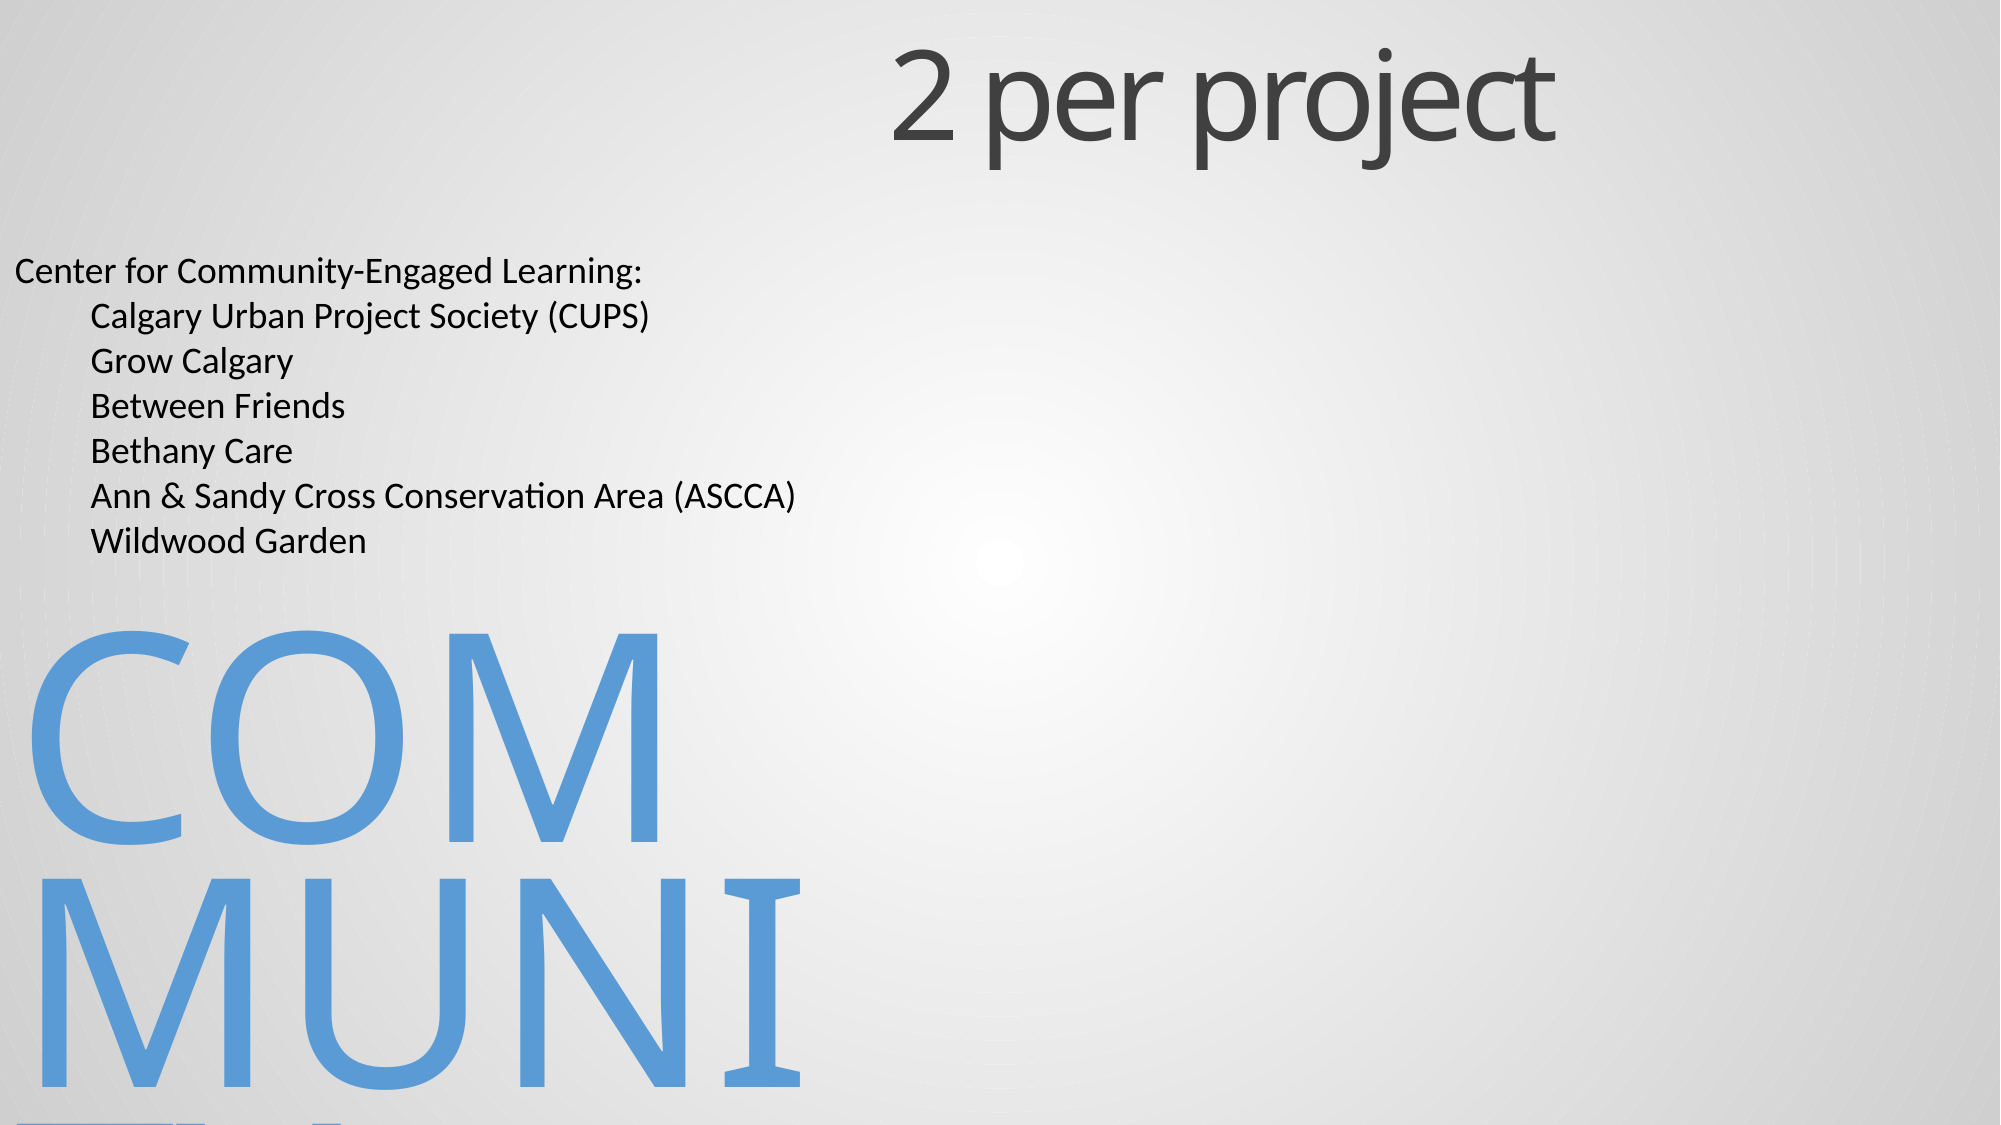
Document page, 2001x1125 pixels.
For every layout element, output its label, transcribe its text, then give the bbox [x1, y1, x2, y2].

text_box 2 per project [873, 7, 1657, 173]
text_box Center for Community-Engaged Learning: Calgary Urban Project Society (CUPS) Grow Calgary Between Friends Bethany Care Ann & Sandy Cross Conservation Area (ASCCA) Wildwood Garden [0, 239, 1000, 569]
text_box community project [0, 638, 874, 1125]
